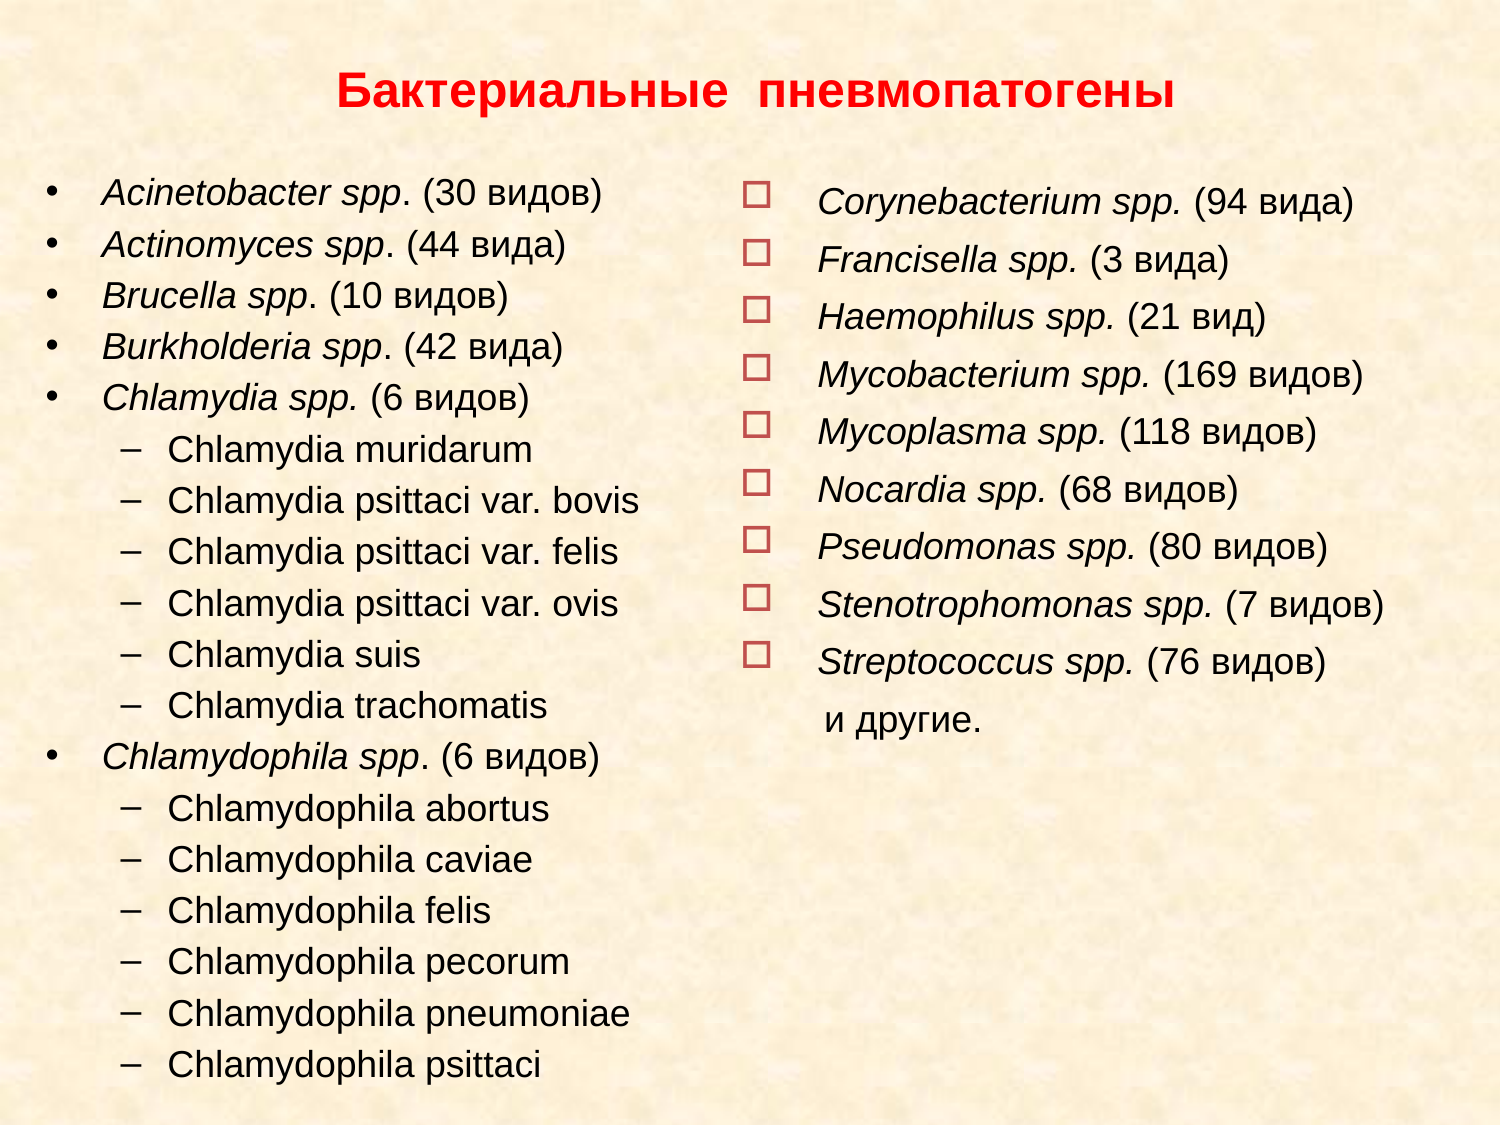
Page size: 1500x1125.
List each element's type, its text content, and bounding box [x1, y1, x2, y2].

picture [0, 0, 1500, 1125]
list Acinetobacter spp. (30 видов) Actinomyces spp. (44 вида) Brucella spp. (10 видов) Burkholderia spp. (42 вида) Chlamydia spp. (6 видов) Chlamydia muridarum Chlamydia psittaci var. bovis Chlamydia psittaci var. felis Chlamydia psittaci var. ovis Chlamydia suis Chlamydia trachomatis Chlamydophila spp. (6 видов) Chlamydophila abortus Chlamydophila caviae Chlamydophila felis Chlamydophila pecorum Chlamydophila pneumoniae Chlamydophila psittaci [30, 160, 726, 1093]
title Бактериальные пневмопатогены [99, 0, 1413, 169]
text_box Corynebacterium spp. (94 вида) Francisella spp. (3 вида) Haemophilus spp. (21 вид) Mycobacterium spp. (169 видов) Mycoplasma spp. (118 видов) Nocardia spp. (68 видов) Pseudomonas spp. (80 видов) Stenotrophomonas spp. (7 видов) Streptococcus spp. (76 видов) и другие. [725, 169, 1470, 748]
